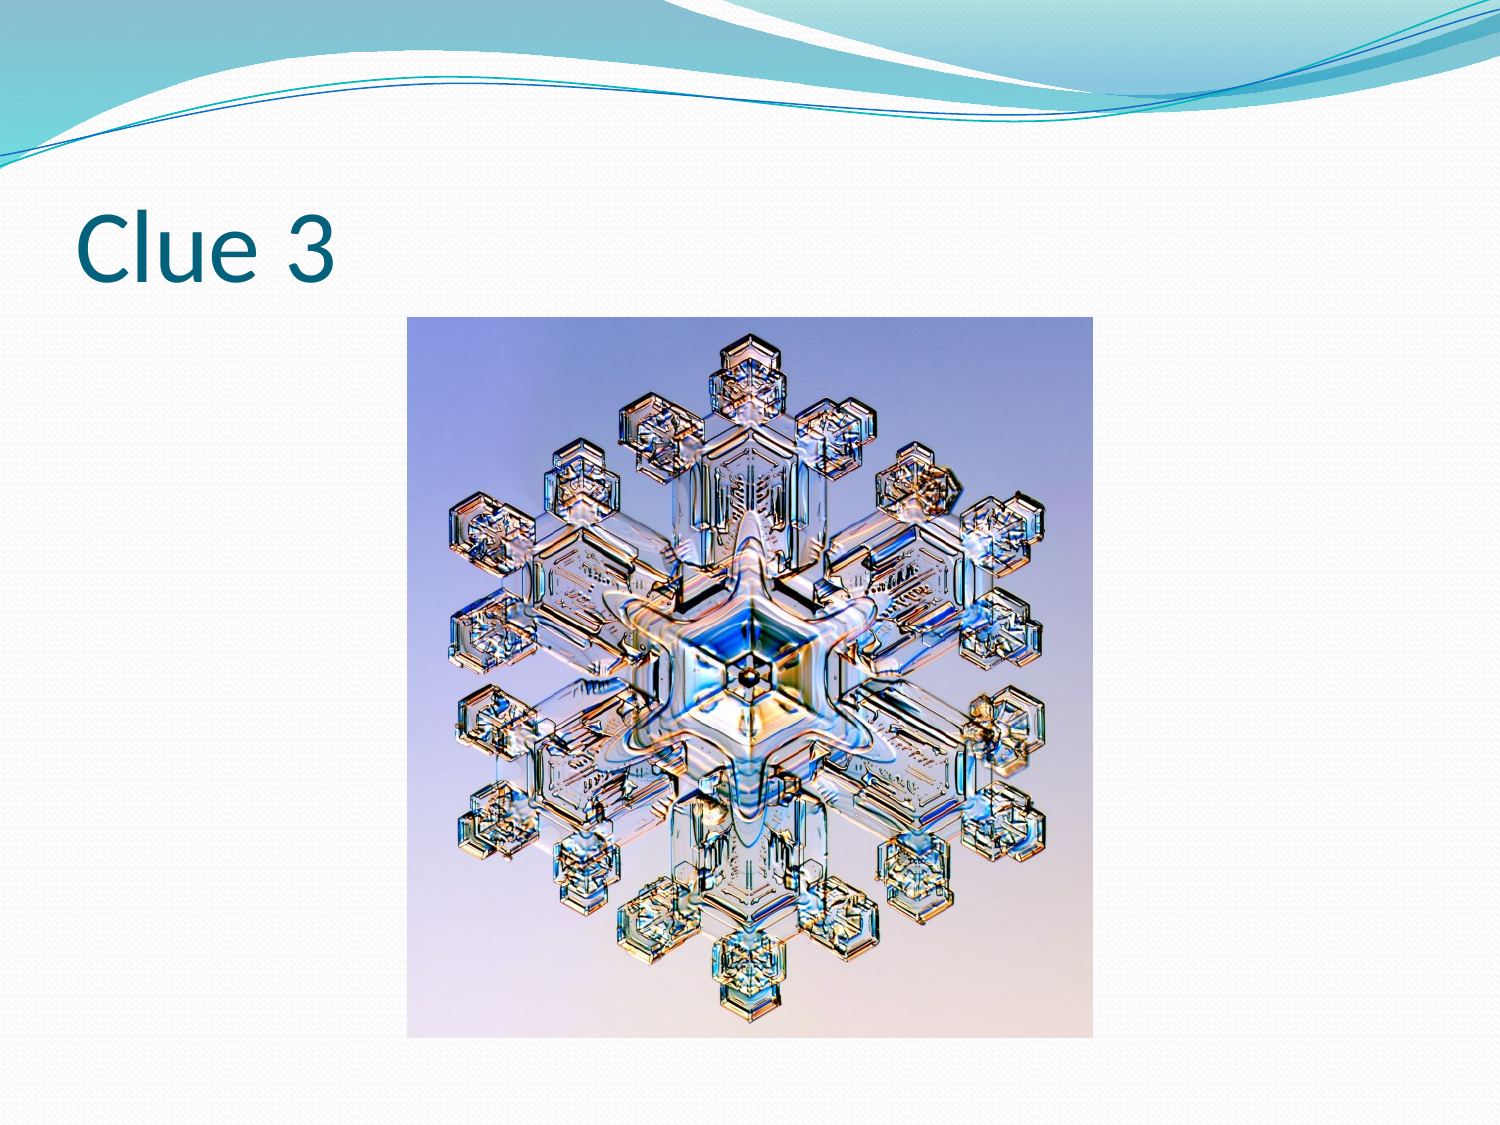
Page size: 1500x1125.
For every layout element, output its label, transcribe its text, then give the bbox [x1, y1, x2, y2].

title Clue 3 [75, 115, 1425, 303]
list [406, 317, 1094, 1038]
